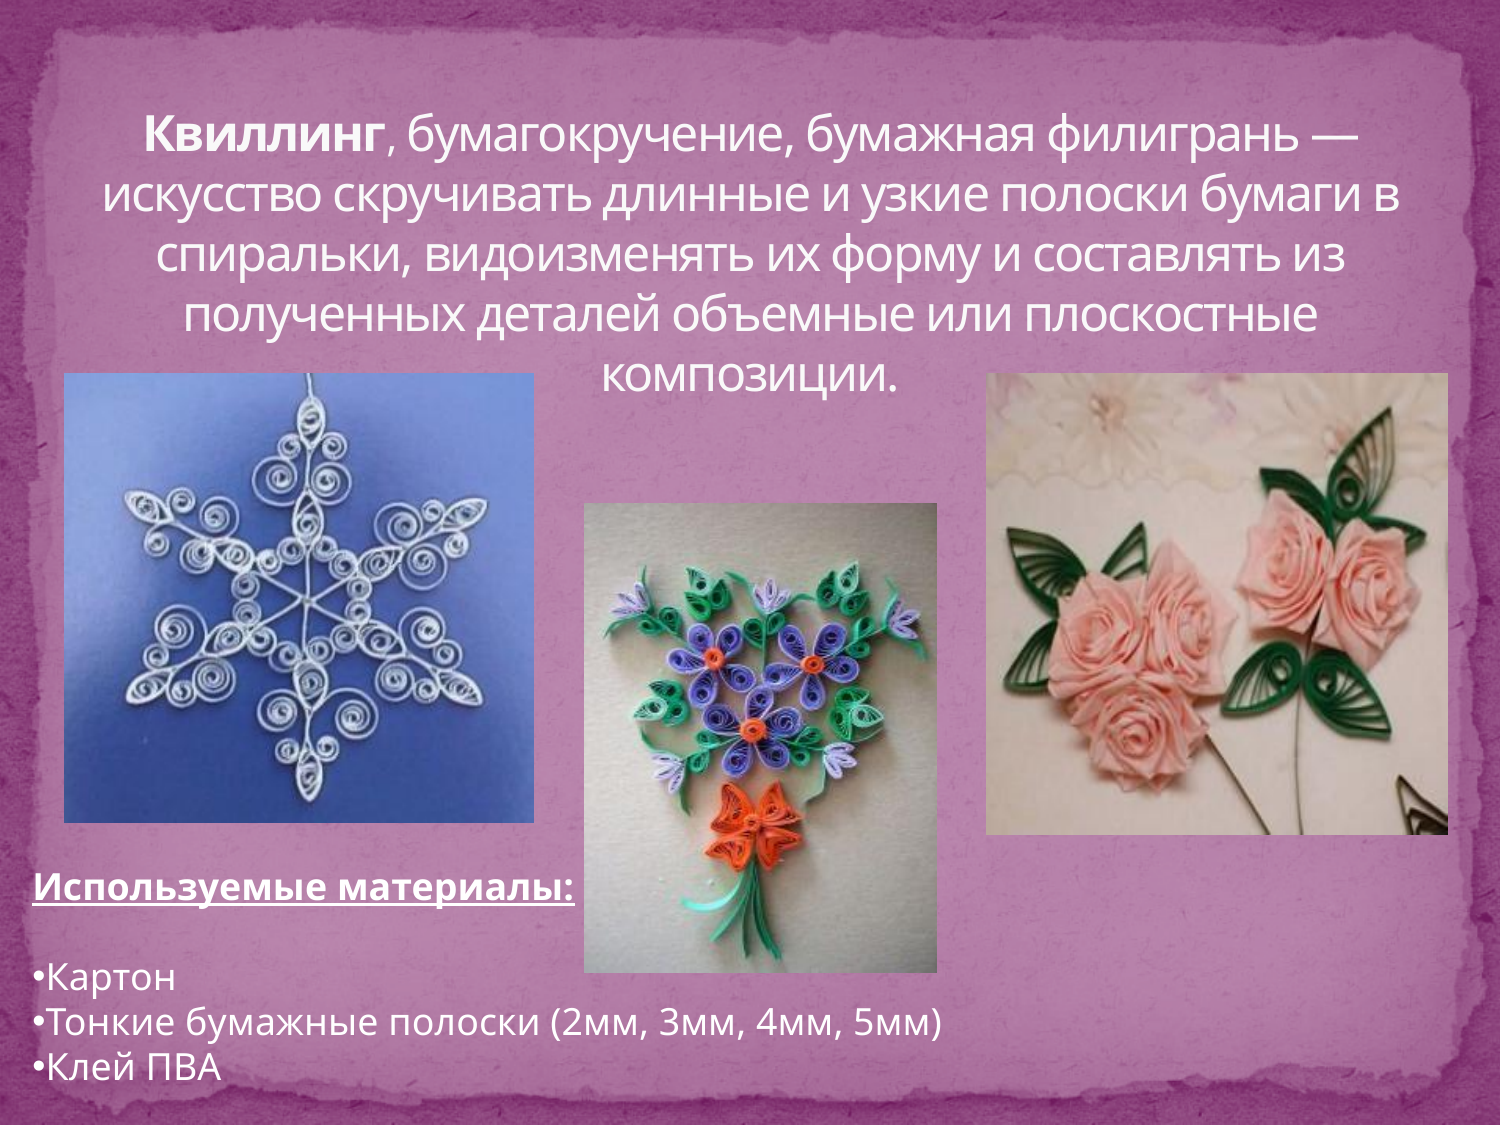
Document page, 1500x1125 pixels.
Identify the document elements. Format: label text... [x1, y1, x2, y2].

title Квиллинг, бумагокручение, бумажная филигрань — искусство скручивать длинные и узкие полоски бумаги в спиральки, видоизменять их форму и составлять из полученных деталей объемные или плоскостные композиции. [74, 30, 1425, 409]
picture [64, 373, 534, 823]
picture [584, 503, 937, 973]
picture [985, 373, 1448, 835]
text_box Используемые материалы: Картон Тонкие бумажные полоски (2мм, 3мм, 4мм, 5мм) Клей ПВА [17, 810, 998, 1096]
